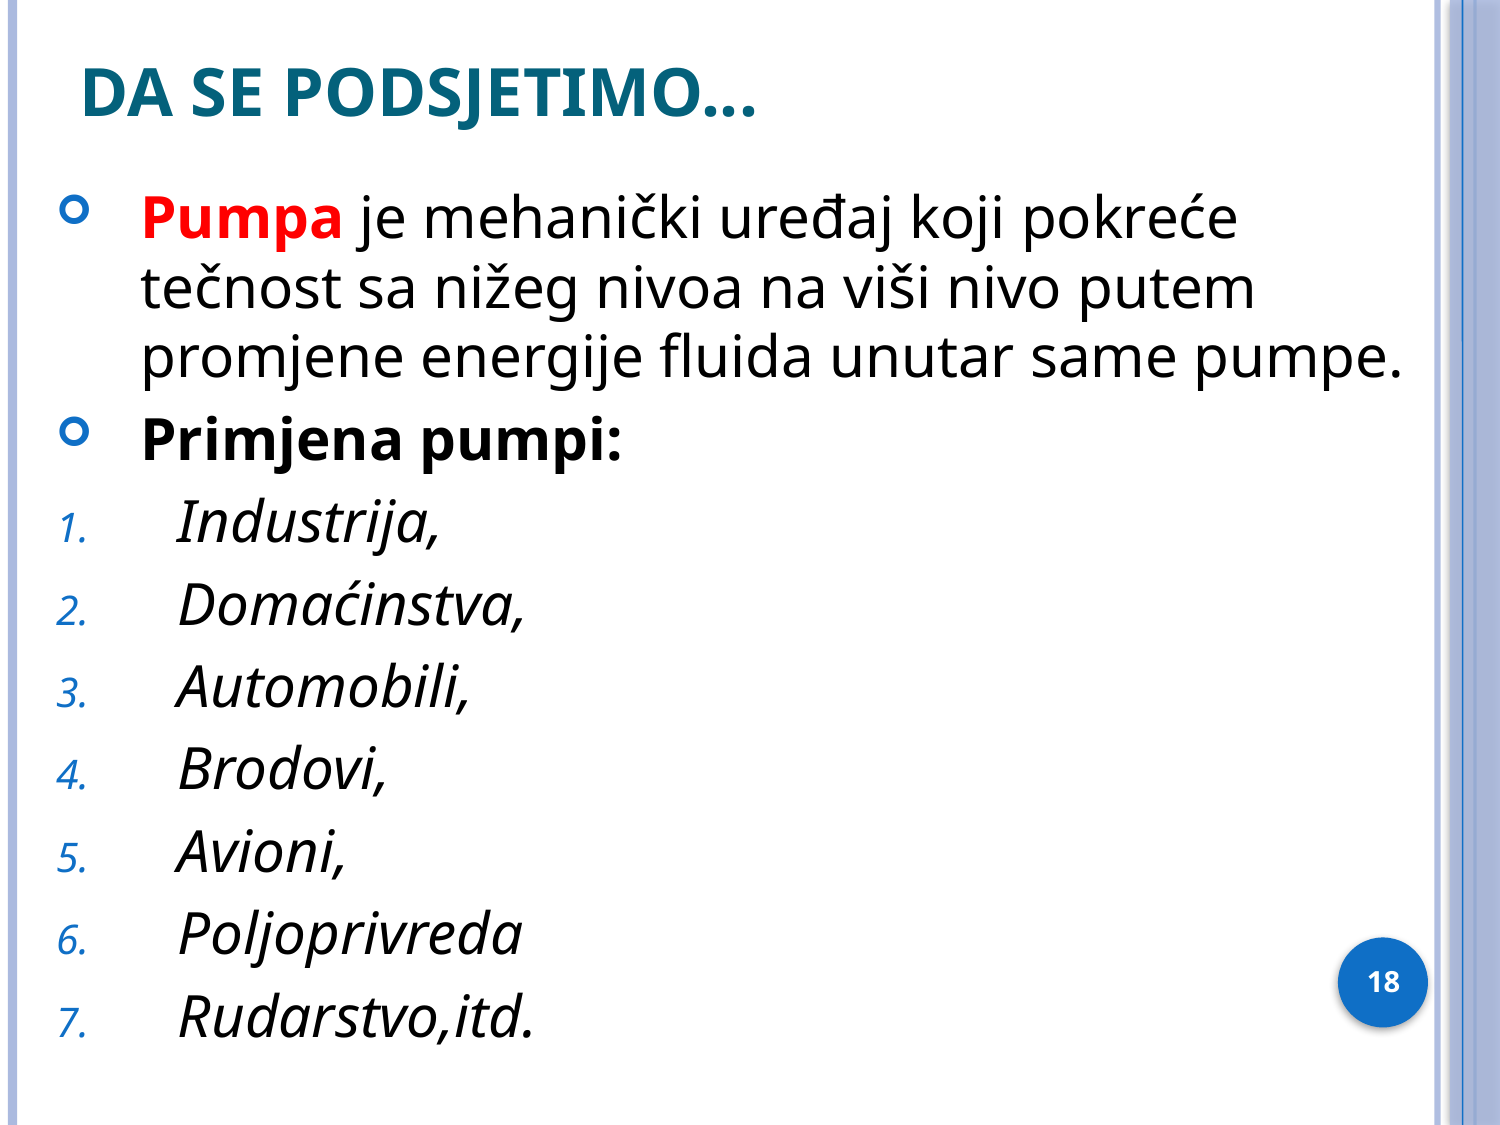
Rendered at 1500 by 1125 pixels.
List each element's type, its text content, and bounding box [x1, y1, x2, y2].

title Da se podsjetimo... [64, 0, 1378, 138]
slide_number 18 [1333, 940, 1434, 1027]
list Pumpa je mehanički uređaj koji pokreće tečnost sa nižeg nivoa na viši nivo putem promjene energije fluida unutar same pumpe. Primjena pumpi: Industrija, Domaćinstva, Automobili, Brodovi, Avioni, Poljoprivreda Rudarstvo,itd. [41, 172, 1424, 1094]
